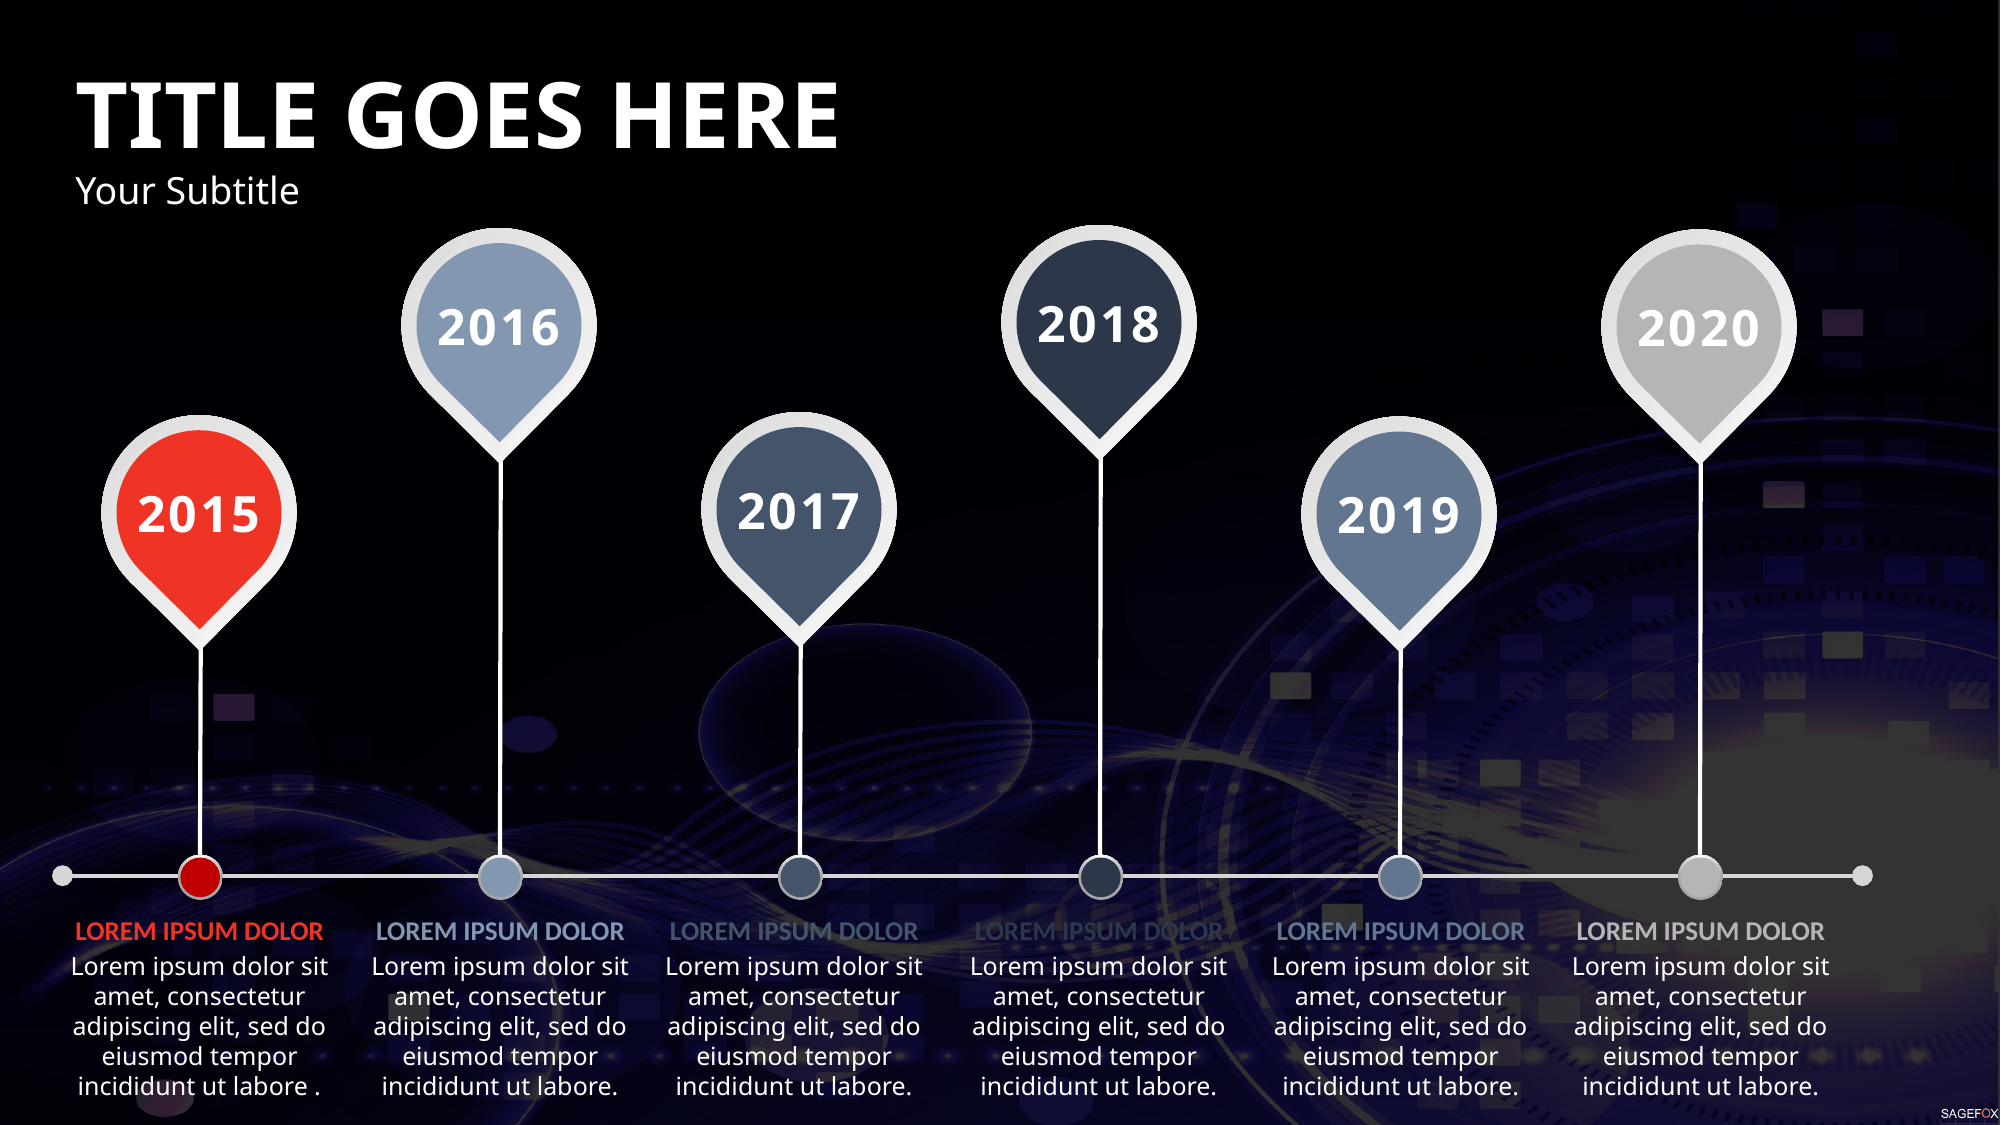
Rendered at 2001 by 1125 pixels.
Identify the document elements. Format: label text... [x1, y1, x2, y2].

text_box LOREM IPSUM DOLOR Lorem ipsum dolor sit amet, consectetur adipiscing elit, sed do eiusmod tempor incididunt ut labore. [1551, 905, 1850, 1108]
text_box LOREM IPSUM DOLOR Lorem ipsum dolor sit amet, consectetur adipiscing elit, sed do eiusmod tempor incididunt ut labore. [351, 905, 645, 1108]
text_box LOREM IPSUM DOLOR Lorem ipsum dolor sit amet, consectetur adipiscing elit, sed do eiusmod tempor incididunt ut labore . [50, 905, 349, 1108]
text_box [177, 854, 223, 900]
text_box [701, 411, 897, 608]
text_box TITLE GOES HERE Your Subtitle [60, 49, 1036, 220]
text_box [477, 854, 523, 900]
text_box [1601, 229, 1797, 425]
text_box LOREM IPSUM DOLOR Lorem ipsum dolor sit amet, consectetur adipiscing elit, sed do eiusmod tempor incididunt ut labore. [1251, 905, 1550, 1108]
text_box LOREM IPSUM DOLOR Lorem ipsum dolor sit amet, consectetur adipiscing elit, sed do eiusmod tempor incididunt ut labore. [949, 905, 1248, 1108]
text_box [1677, 854, 1723, 900]
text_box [101, 415, 297, 611]
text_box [777, 854, 823, 900]
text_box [1001, 224, 1197, 420]
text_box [1377, 854, 1423, 900]
text_box LOREM IPSUM DOLOR Lorem ipsum dolor sit amet, consectetur adipiscing elit, sed do eiusmod tempor incididunt ut labore. [645, 905, 944, 1108]
picture [0, 0, 2001, 1125]
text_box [1301, 416, 1497, 612]
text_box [401, 227, 597, 423]
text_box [1078, 854, 1124, 900]
